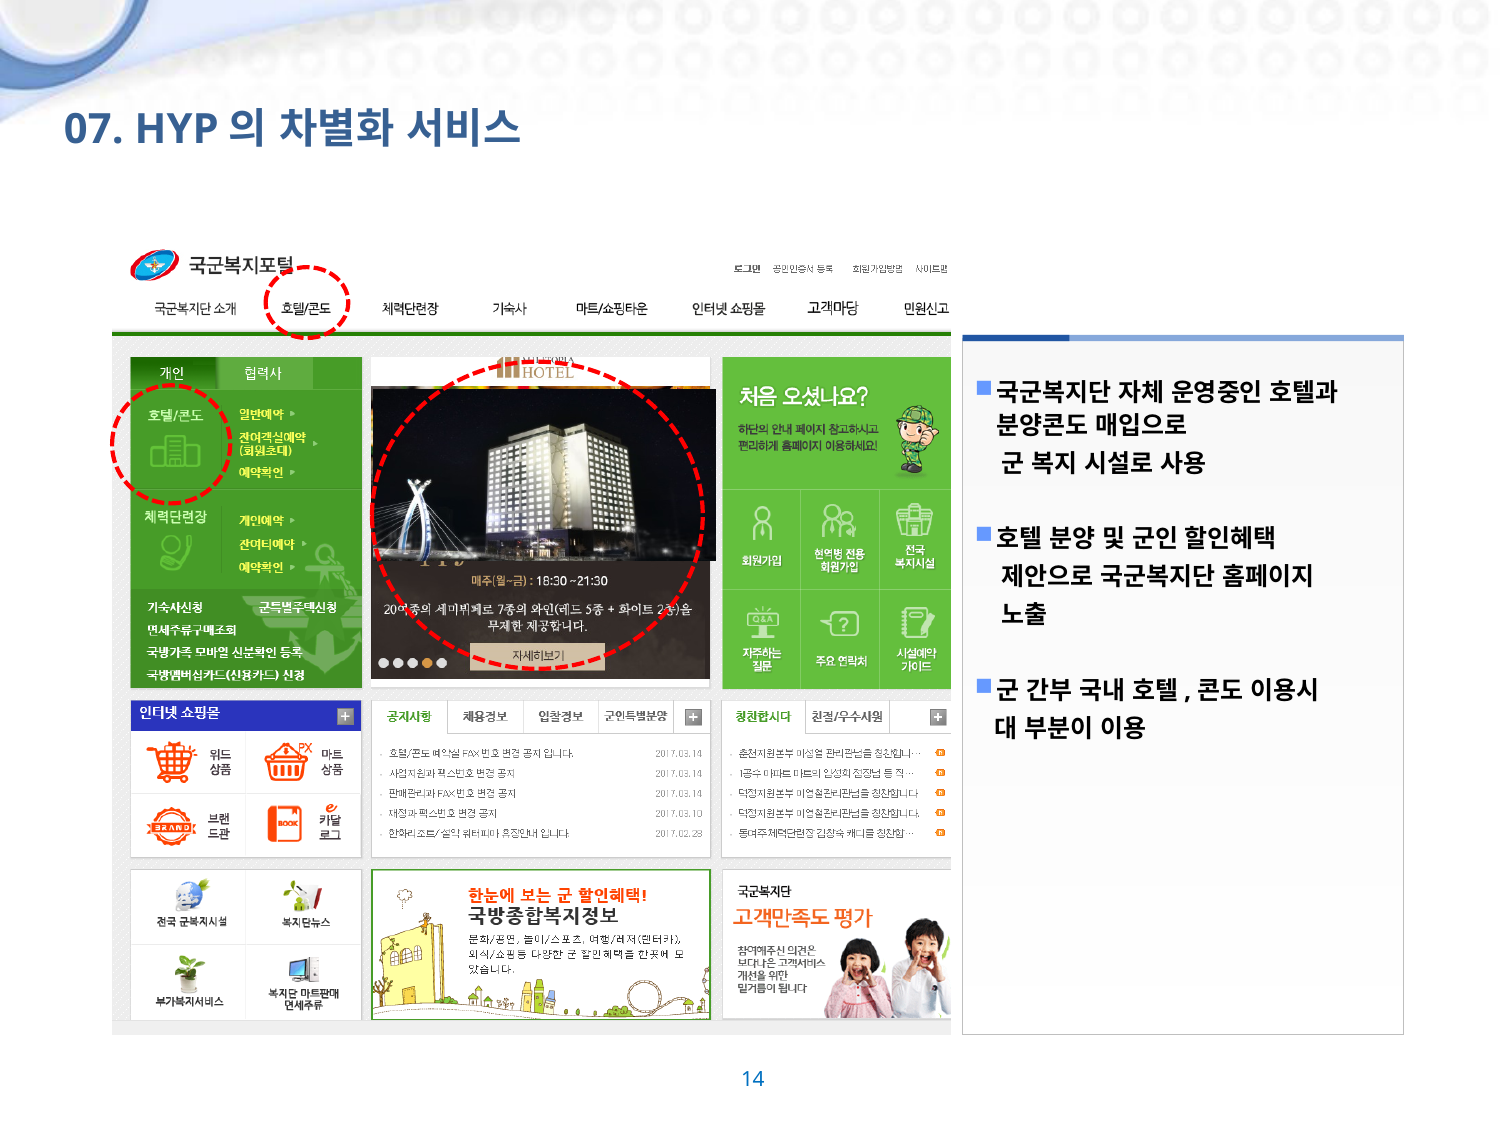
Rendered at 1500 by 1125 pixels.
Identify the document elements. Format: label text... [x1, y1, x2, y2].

text_box [962, 339, 1404, 1035]
picture [0, 0, 1500, 1125]
text_box 14 [726, 1058, 792, 1106]
text_box 국군복지단 자체 운영중인 호텔과 분양콘도 매입으로 군 복지 시설로 사용 호텔 분양 및 군인 할인혜택 제안으로 국군복지단 홈페이지 노출 군 간부 국내 호텔,콘도 이용시 대 부분이 이용 [974, 373, 1363, 818]
text_box 07. HYP의 차별화 서비스 [52, 102, 750, 153]
